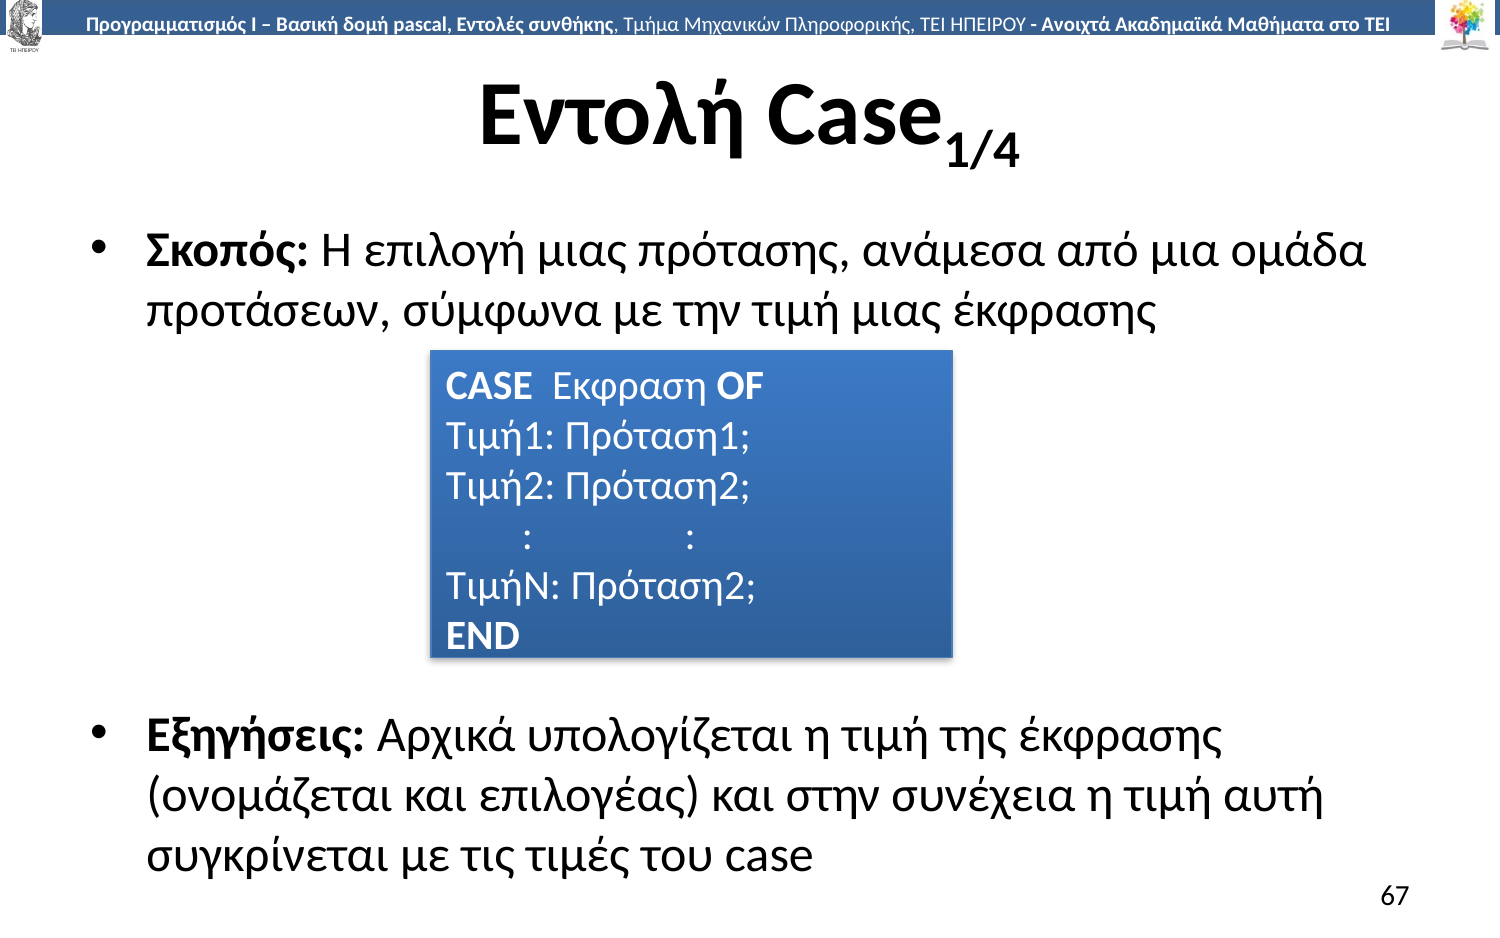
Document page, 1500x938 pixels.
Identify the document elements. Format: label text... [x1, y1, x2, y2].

title Εντολή Case1/4 [75, 37, 1425, 194]
picture [1435, 0, 1495, 52]
slide_number 67 [1074, 868, 1425, 919]
text_box CASE Eκφραση OF Τιμή1: Πρόταση1; Τιμή2: Πρόταση2; : : ΤιμήN: Πρόταση2; END [430, 350, 953, 658]
picture [6, 0, 42, 54]
list Σκοπός: Η επιλογή μιας πρότασης, ανάμεσα από μια ομάδα προτάσεων, σύμφωνα με την τιμή μιας έκφρασης Εξηγήσεις: Αρχικά υπολογίζεται η τιμή της έκφρασης (ονομάζεται και επιλογέας) και στην συνέχεια η τιμή αυτή συγκρίνεται με τις τιμές του case [75, 208, 1447, 855]
